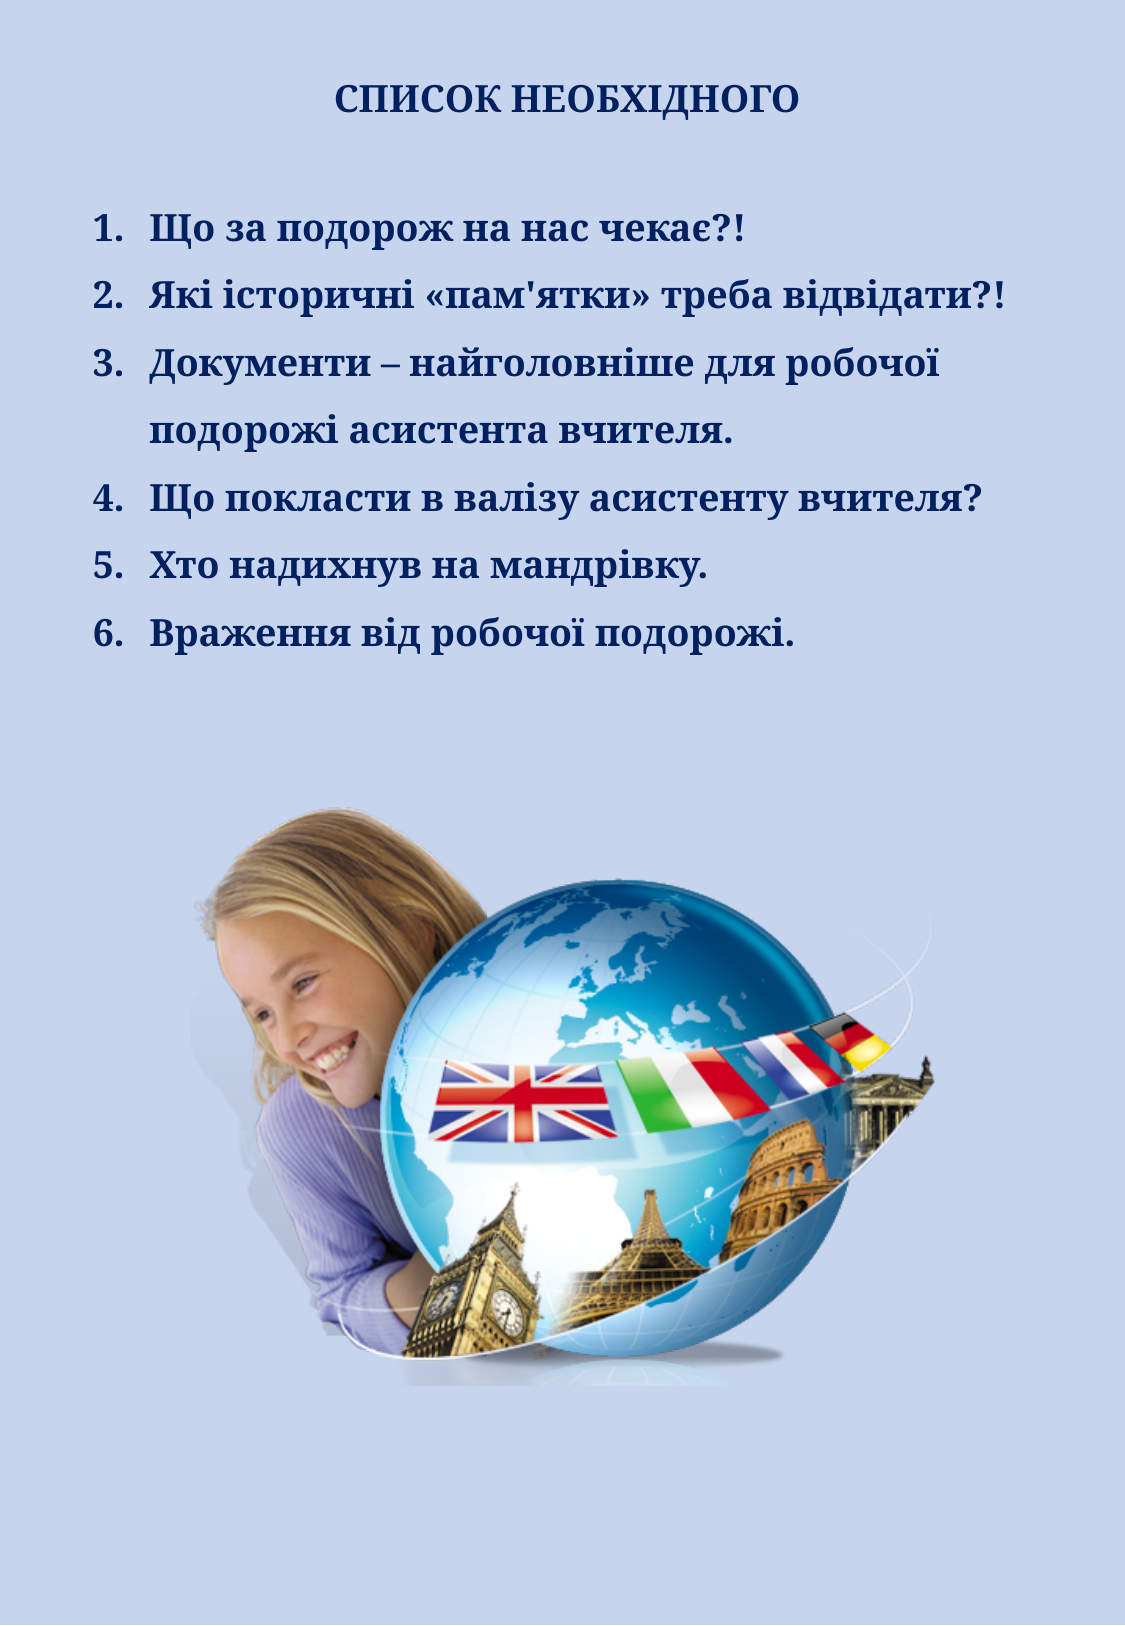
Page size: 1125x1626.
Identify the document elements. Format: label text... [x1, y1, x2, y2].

picture [191, 802, 944, 1386]
text_box Що за подорож на нас чекає?! Які історичні «пам'ятки» треба відвідати?! Документи – найголовніше для робочої подорожі асистента вчителя. Що покласти в валізу асистенту вчителя? Хто надихнув на мандрівку. Враження від робочої подорожі. [78, 173, 1057, 864]
text_box СПИСОК НЕОБХІДНОГО [286, 67, 848, 128]
